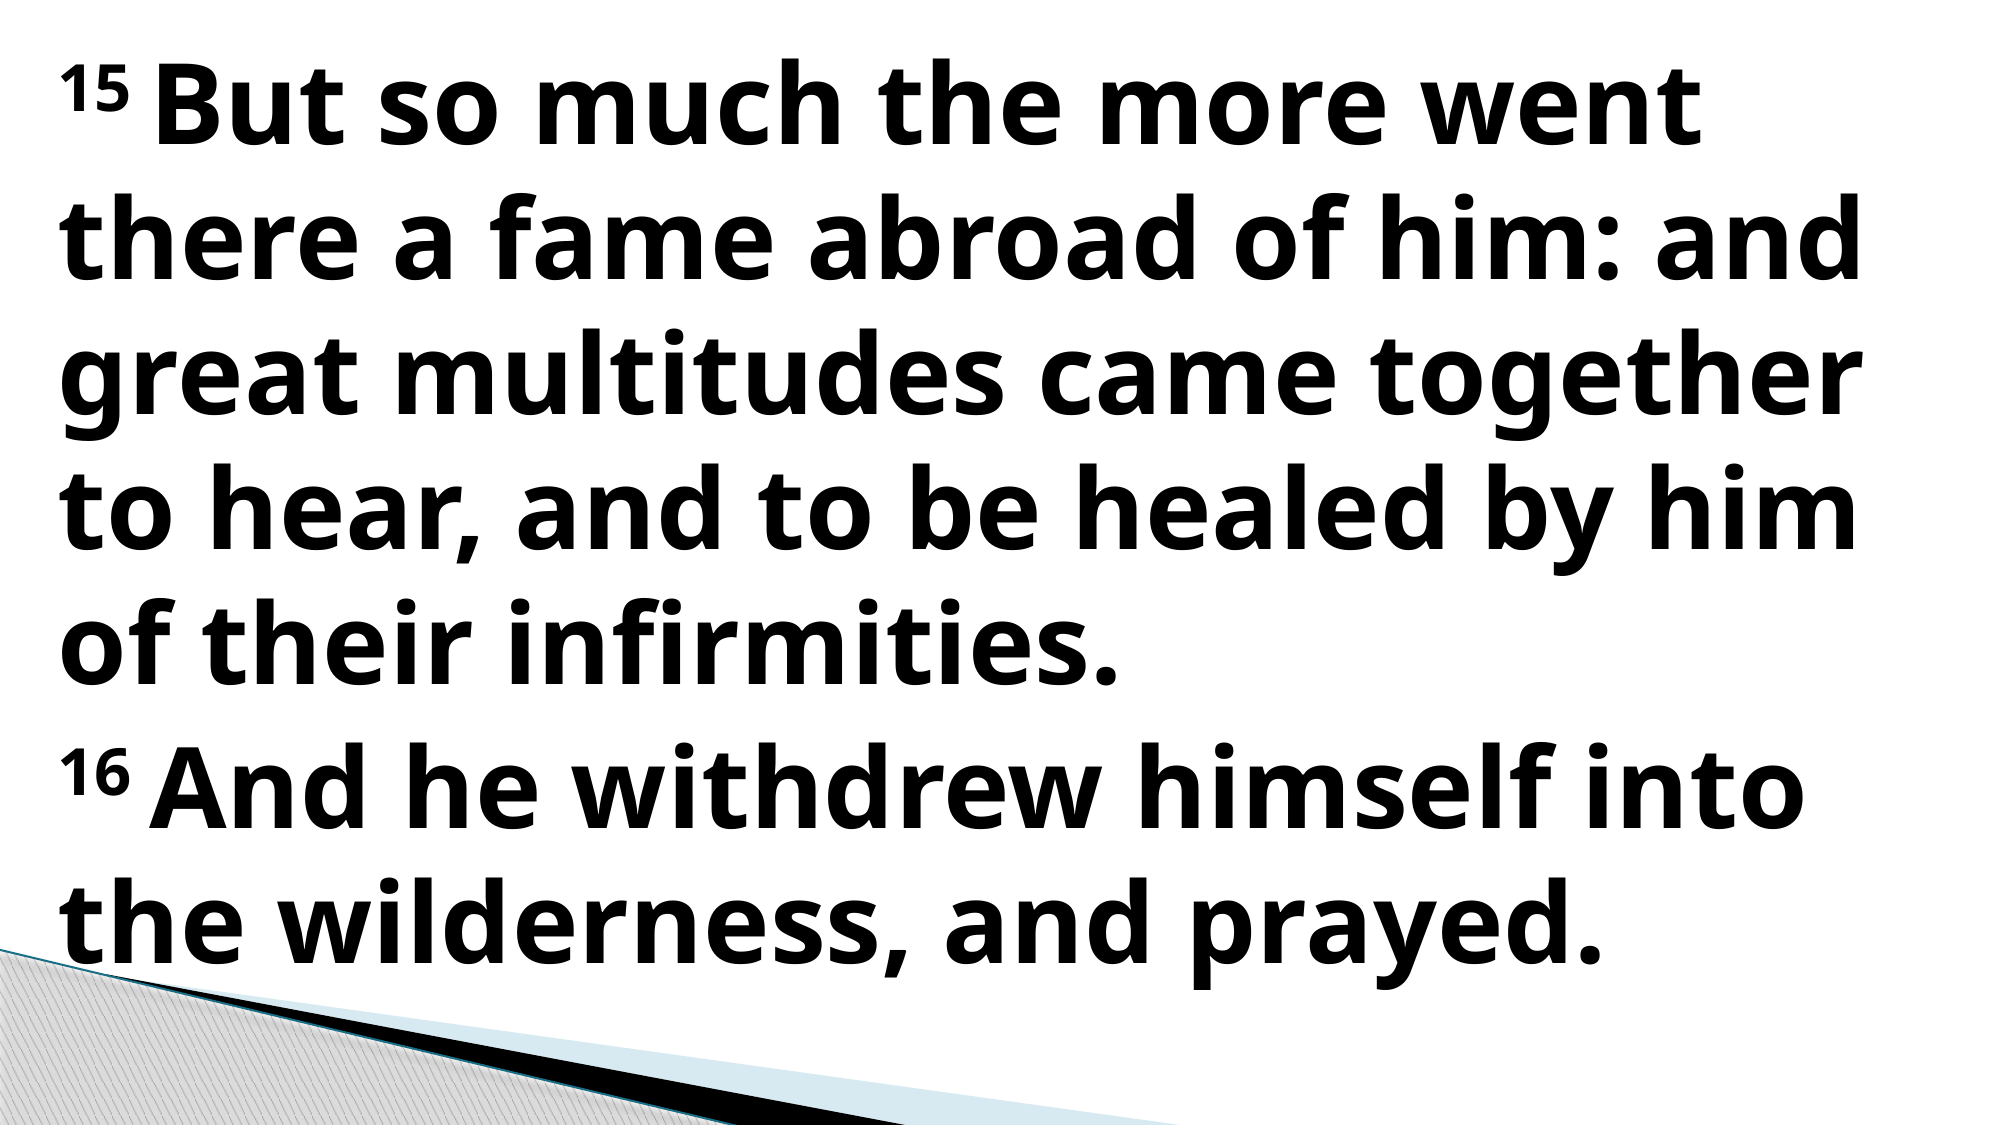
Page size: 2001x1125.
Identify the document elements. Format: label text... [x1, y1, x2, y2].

list 15 But so much the more went there a fame abroad of him: and great multitudes came together to hear, and to be healed by him of their infirmities. 16 And he withdrew himself into the wilderness, and prayed. [24, 24, 1963, 1100]
